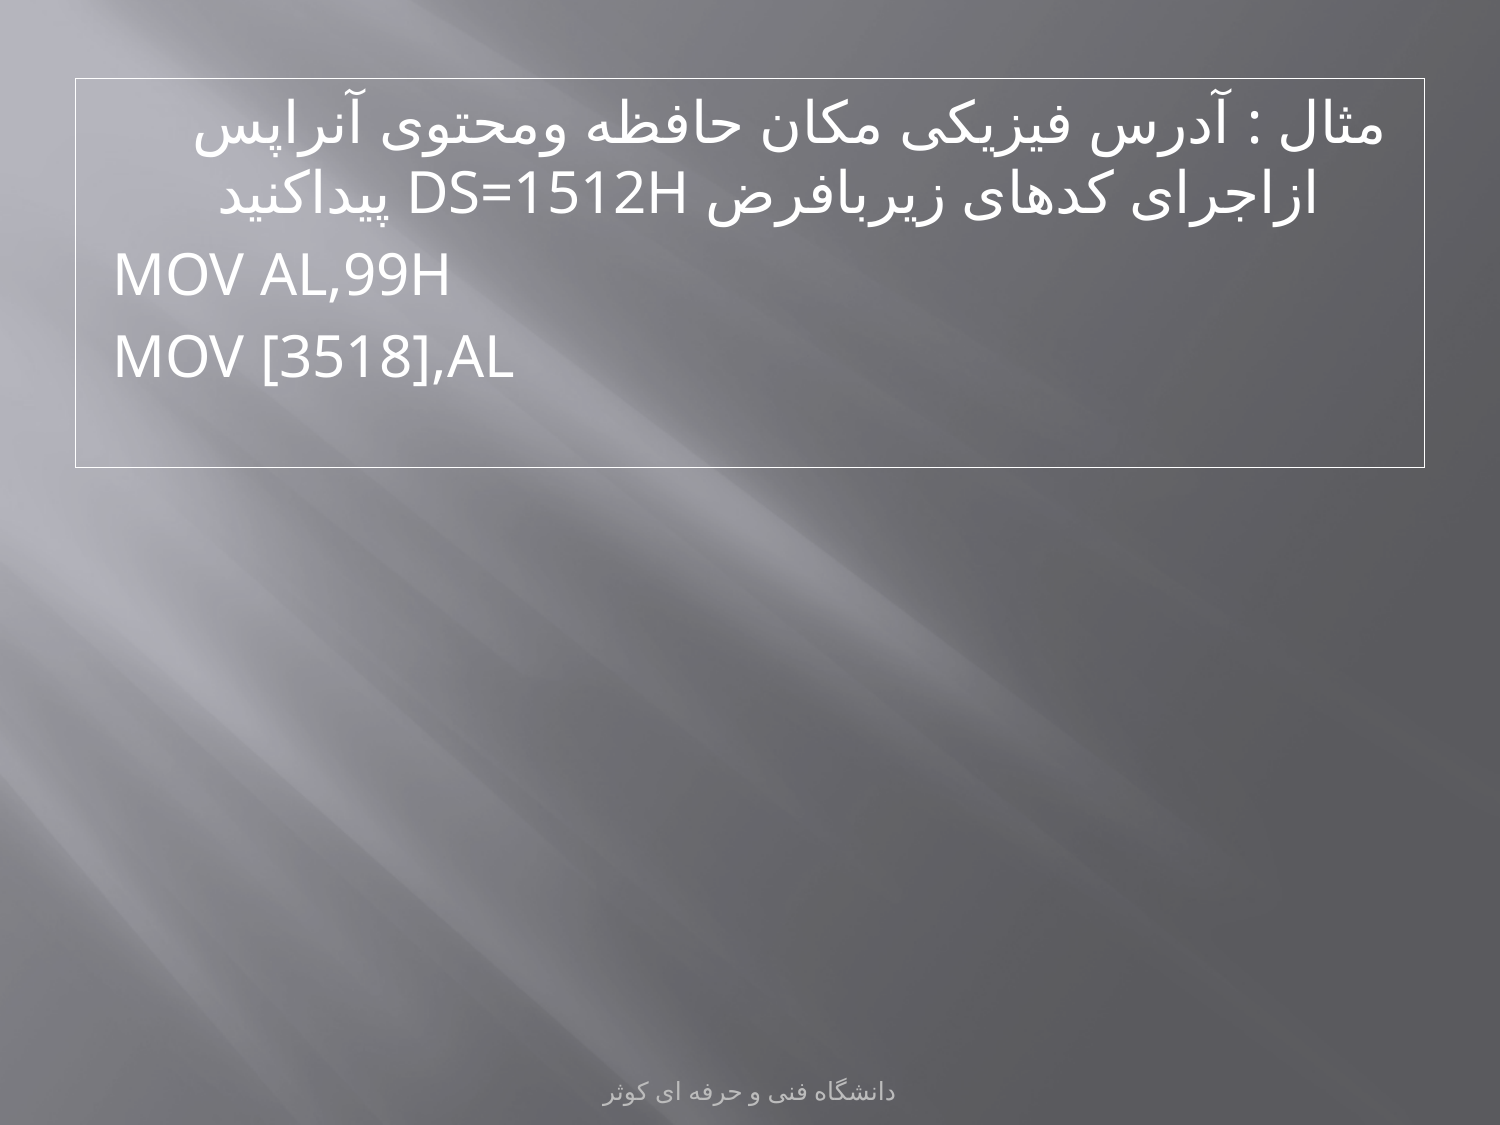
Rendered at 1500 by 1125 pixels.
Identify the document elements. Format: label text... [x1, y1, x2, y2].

footer دانشگاه فنی و حرفه ای کوثر [512, 1052, 988, 1113]
list مثال : آدرس فیزیکی مکان حافظه ومحتوی آنراپس ازاجرای کدهای زیربافرض DS=1512H پیداکنید MOV AL,99H MOV [3518],AL [75, 78, 1425, 468]
